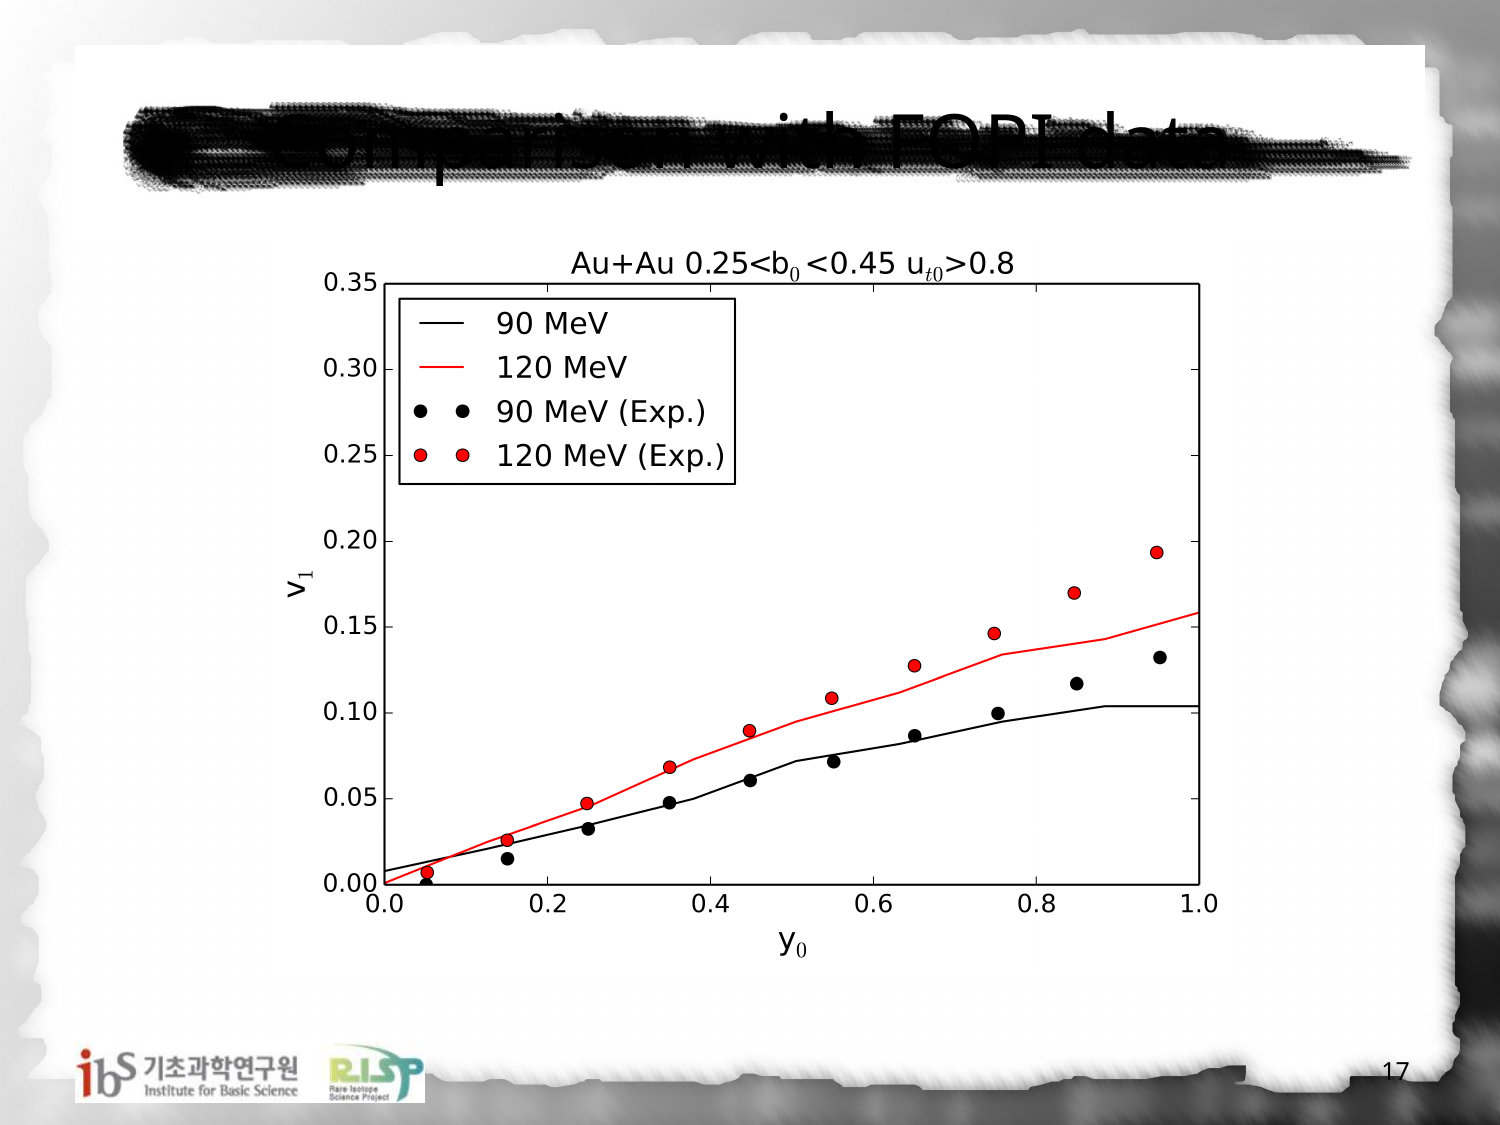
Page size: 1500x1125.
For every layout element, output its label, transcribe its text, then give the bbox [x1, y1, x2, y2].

picture [0, 0, 1500, 1125]
title Comparison with FOPI data [75, 45, 1425, 233]
slide_number 17 [1074, 1042, 1425, 1103]
slide_number [75, 1042, 425, 1103]
